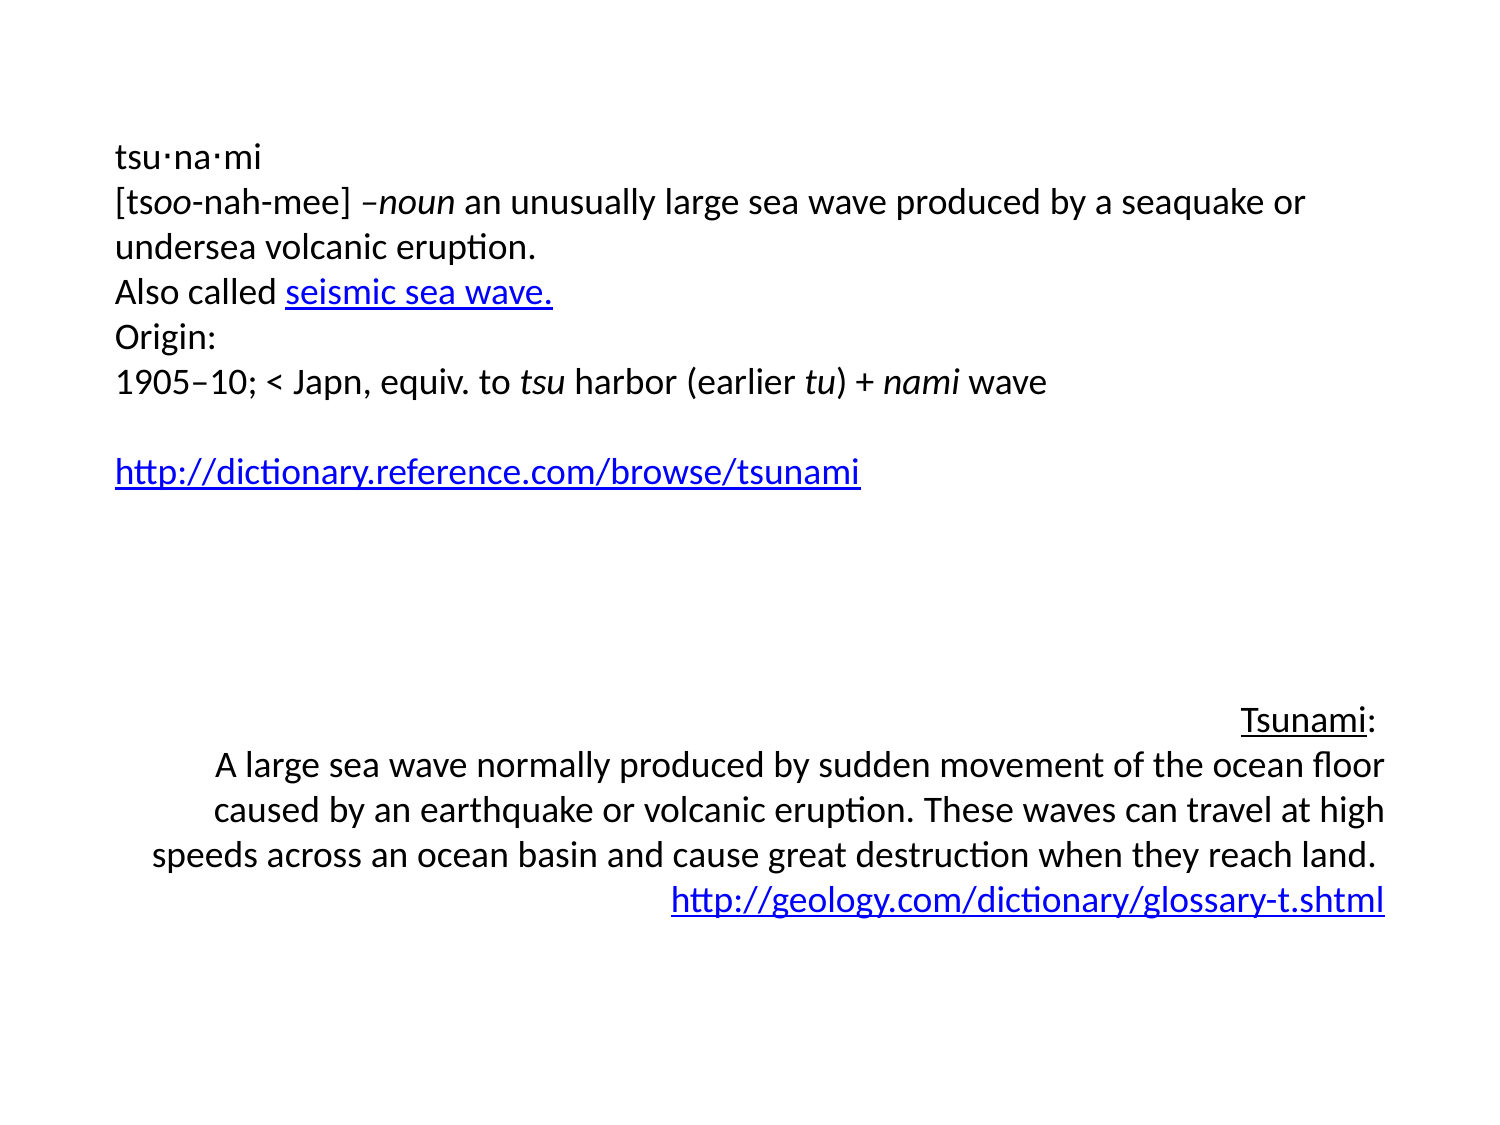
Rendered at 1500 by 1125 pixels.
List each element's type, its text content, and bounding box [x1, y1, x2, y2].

text_box Tsunami: A large sea wave normally produced by sudden movement of the ocean floor caused by an earthquake or volcanic eruption. These waves can travel at high speeds across an ocean basin and cause great destruction when they reach land. http://geology.com/dictionary/glossary-t.shtml [87, 687, 1400, 928]
text_box tsu⋅na⋅mi [tsoo-nah-mee] –noun an unusually large sea wave produced by a seaquake or undersea volcanic eruption. Also called seismic sea wave. Origin: 1905–10; < Japn, equiv. to tsu harbor (earlier tu) + nami wave http://dictionary.reference.com/browse/tsunami [99, 124, 1425, 500]
